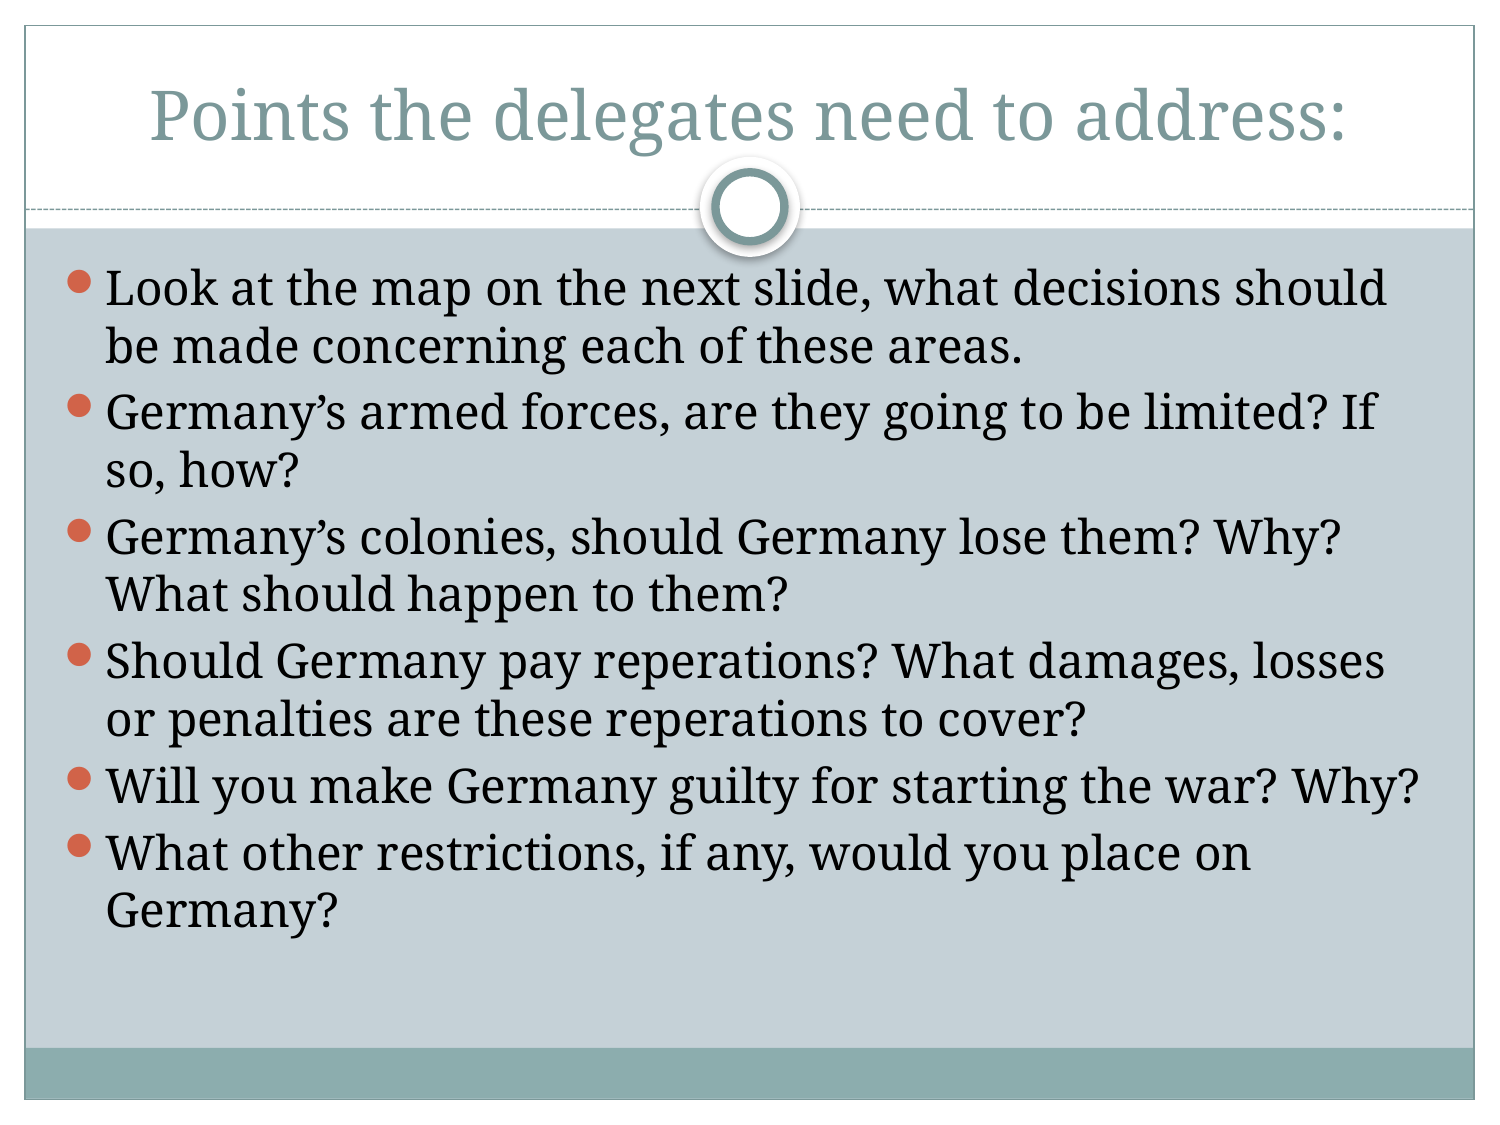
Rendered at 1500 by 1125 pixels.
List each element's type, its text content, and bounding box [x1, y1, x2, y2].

title Points the delegates need to address: [49, 37, 1450, 162]
list Look at the map on the next slide, what decisions should be made concerning each of these areas. Germany’s armed forces, are they going to be limited? If so, how? Germany’s colonies, should Germany lose them? Why? What should happen to them? Should Germany pay reperations? What damages, losses or penalties are these reperations to cover? Will you make Germany guilty for starting the war? Why? What other restrictions, if any, would you place on Germany? [49, 250, 1445, 1001]
